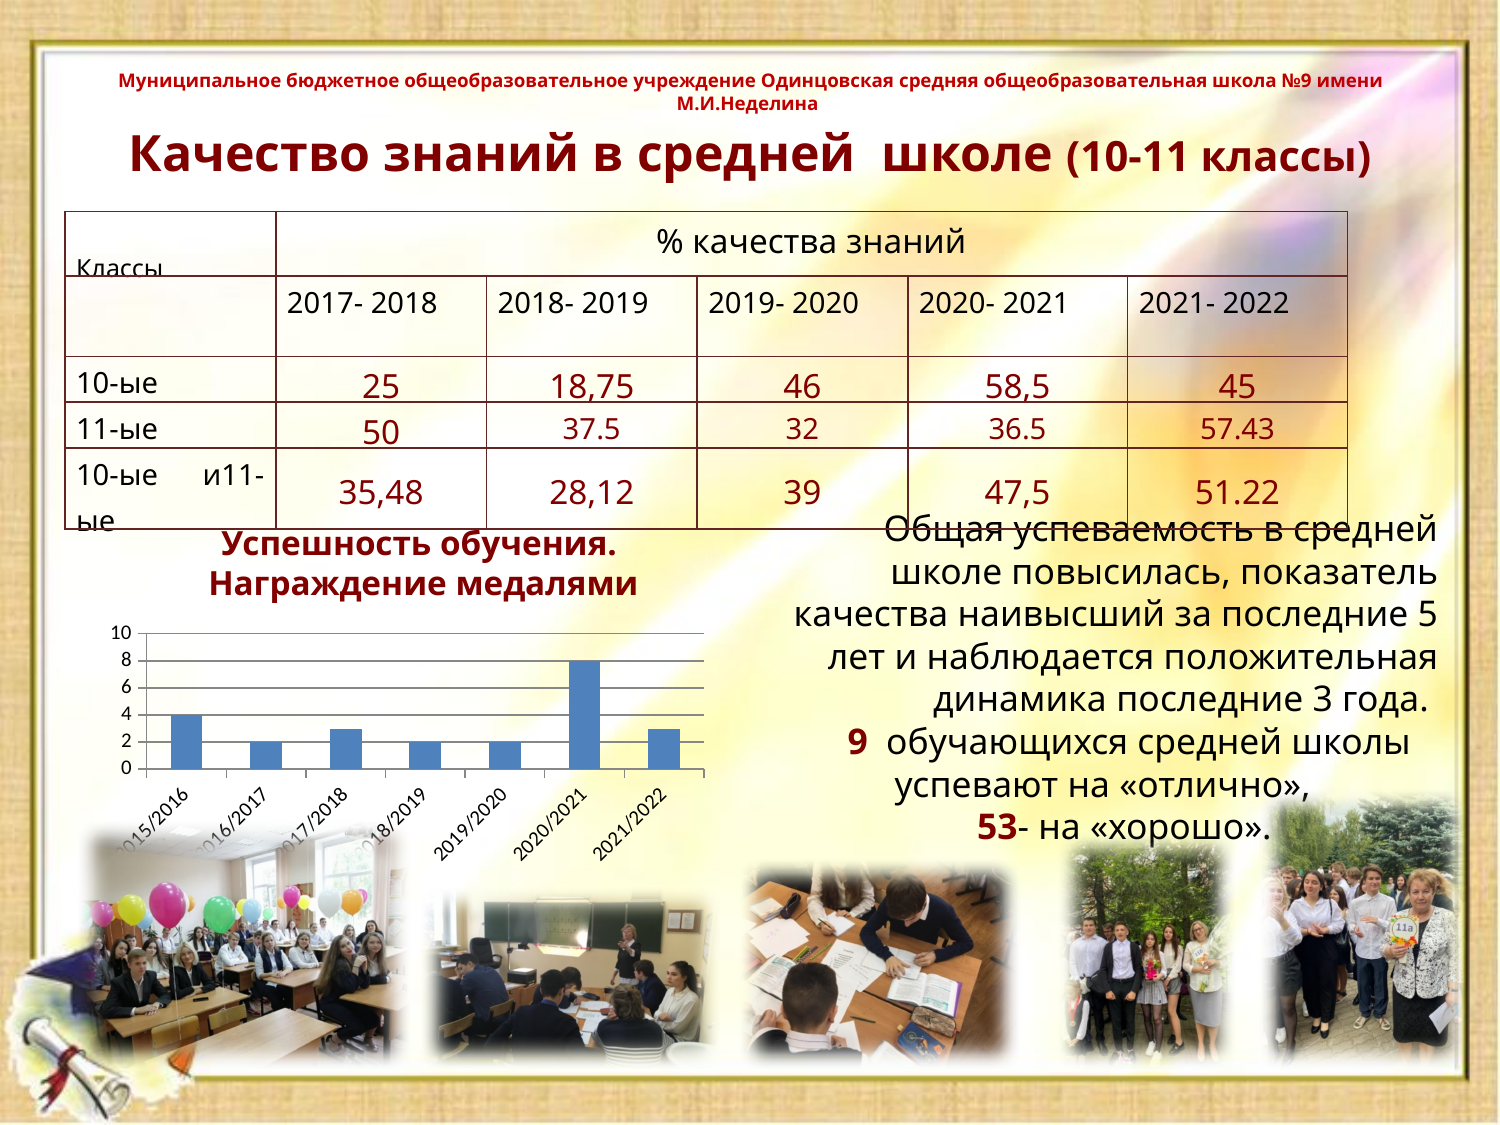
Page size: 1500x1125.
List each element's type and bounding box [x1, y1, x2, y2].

chart [93, 620, 738, 906]
picture [0, 0, 1500, 1125]
